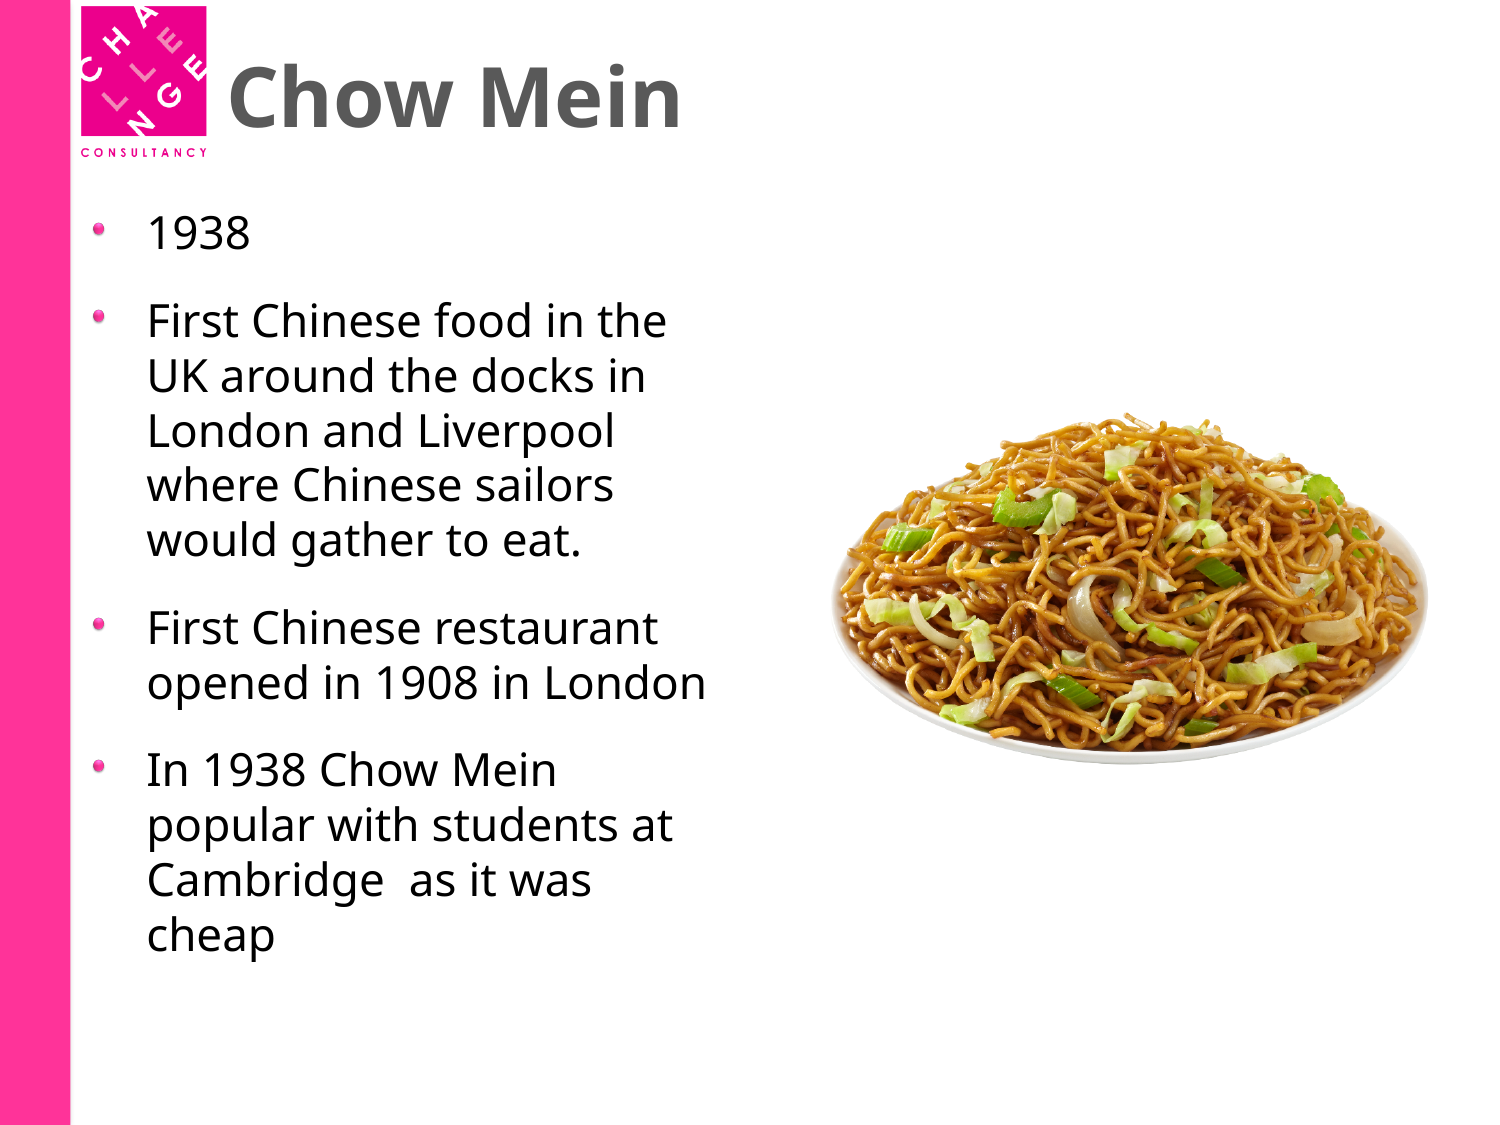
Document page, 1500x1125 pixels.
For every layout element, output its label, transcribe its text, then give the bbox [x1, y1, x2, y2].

picture [90, 221, 107, 241]
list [812, 290, 1455, 894]
picture [90, 308, 107, 329]
title Chow Mein [210, 0, 1406, 188]
picture [76, 0, 210, 166]
list 1938 First Chinese food in the UK around the docks in London and Liverpool where Chinese sailors would gather to eat. First Chinese restaurant opened in 1908 in London In 1938 Chow Mein popular with students at Cambridge as it was cheap [74, 196, 738, 1006]
picture [90, 616, 107, 636]
picture [90, 758, 107, 778]
